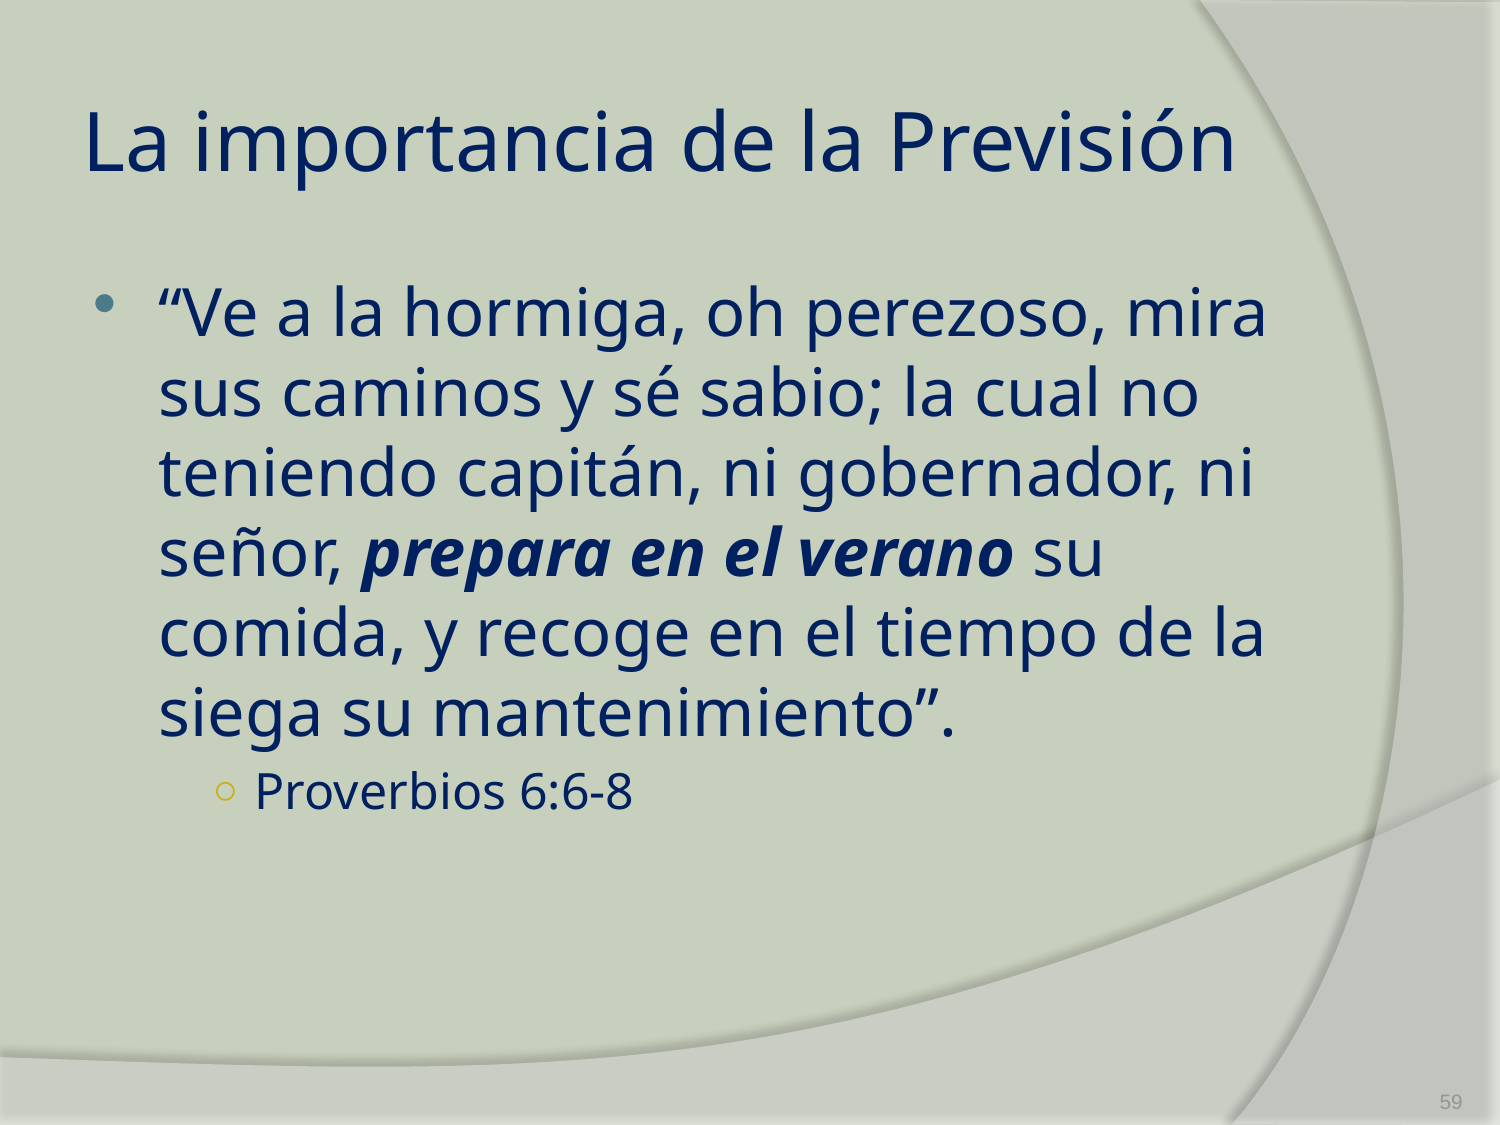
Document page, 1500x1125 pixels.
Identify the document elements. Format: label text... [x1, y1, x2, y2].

slide_number 59 [1337, 1053, 1463, 1114]
list “Ve a la hormiga, oh perezoso, mira sus caminos y sé sabio; la cual no teniendo capitán, ni gobernador, ni señor, prepara en el verano su comida, y recoge en el tiempo de la siega su mantenimiento”. Proverbios 6:6-8 [75, 262, 1300, 1005]
title La importancia de la Previsión [75, 45, 1300, 233]
